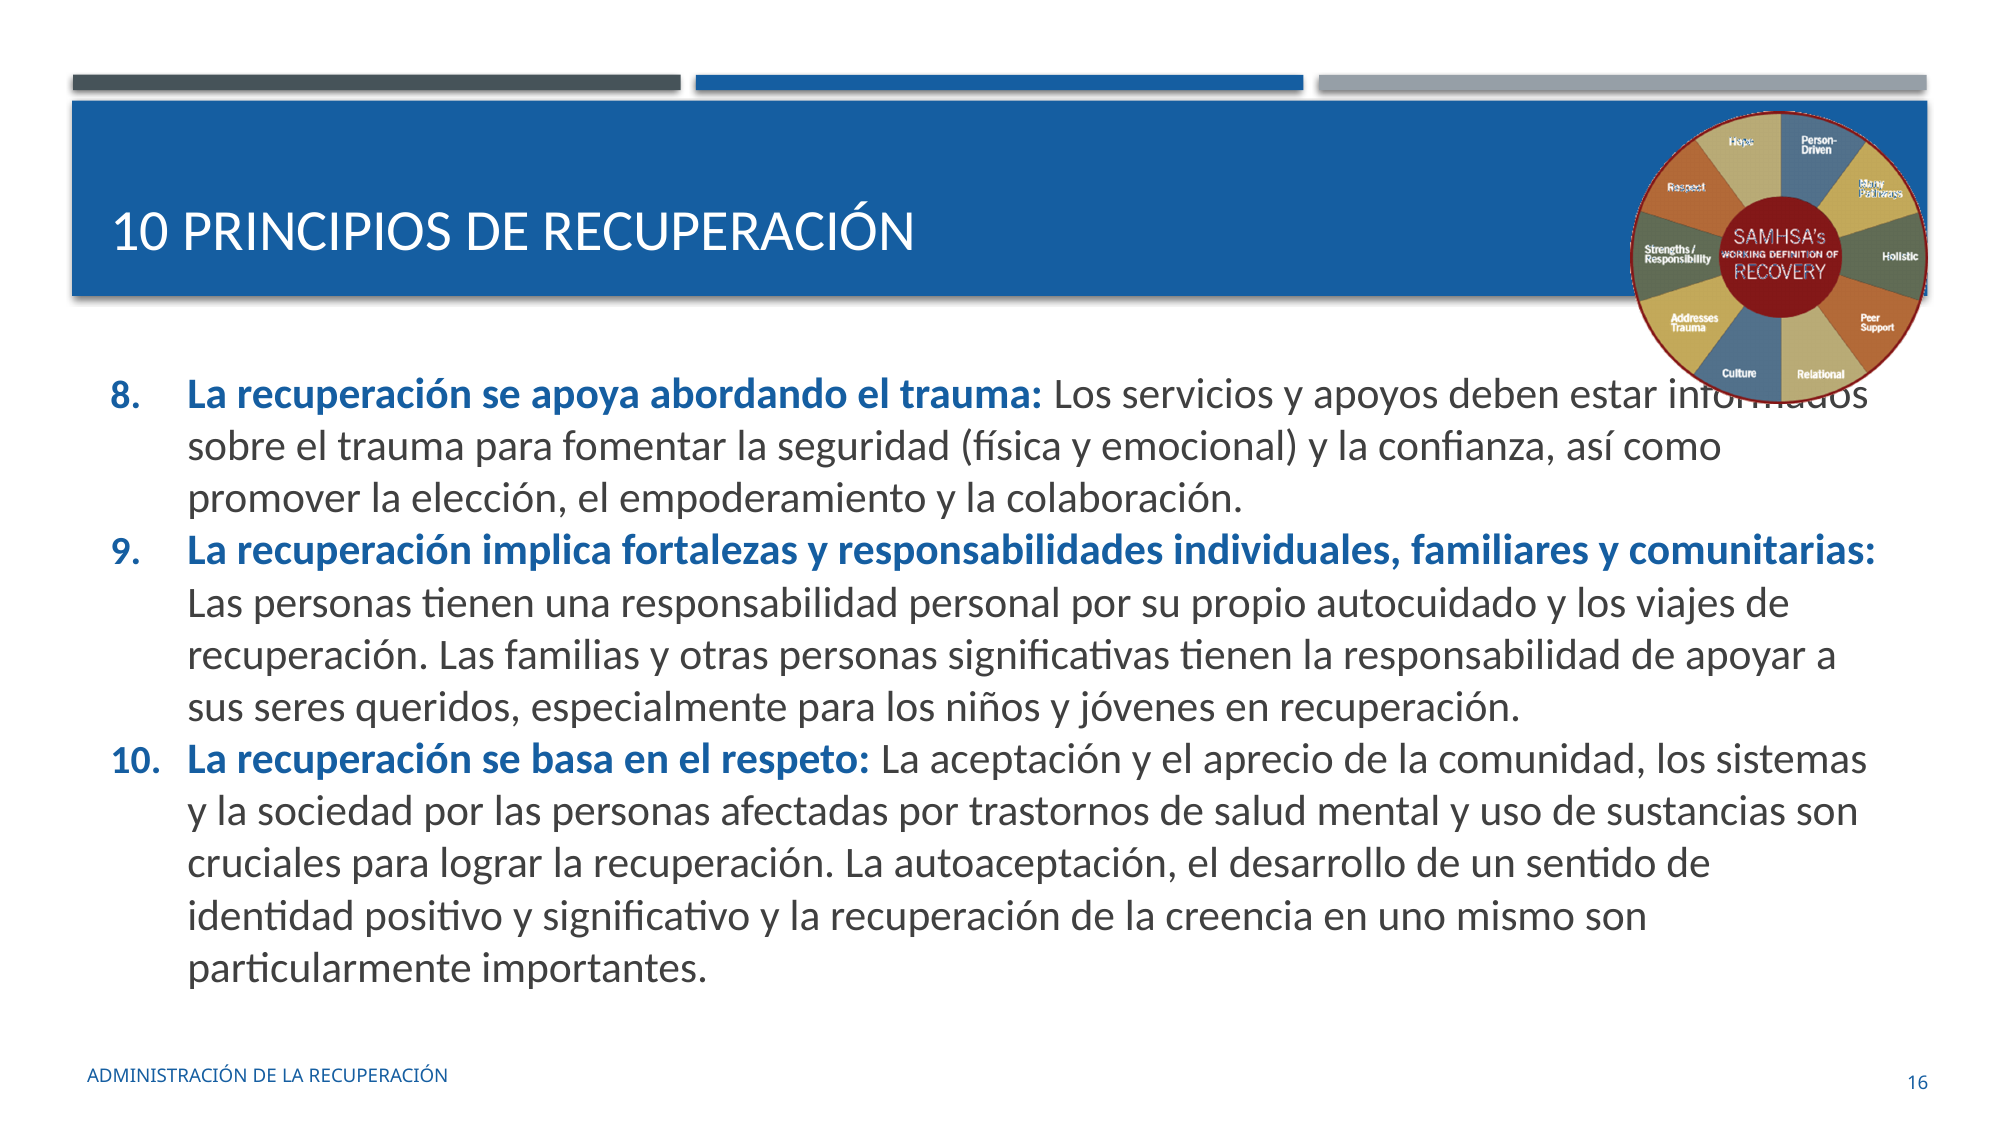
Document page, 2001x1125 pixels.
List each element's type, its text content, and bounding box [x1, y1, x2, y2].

title 10 Principios de recuperación [95, 115, 1624, 282]
list La recuperación se apoya abordando el trauma: Los servicios y apoyos deben estar informados sobre el trauma para fomentar la seguridad (física y emocional) y la confianza, así como promover la elección, el empoderamiento y la colaboración. La recuperación implica fortalezas y responsabilidades individuales, familiares y comunitarias: Las personas tienen una responsabilidad personal por su propio autocuidado y los viajes de recuperación. Las familias y otras personas significativas tienen la responsabilidad de apoyar a sus seres queridos, especialmente para los niños y jóvenes en recuperación. La recuperación se basa en el respeto: La aceptación y el aprecio de la comunidad, los sistemas y la sociedad por las personas afectadas por trastornos de salud mental y uso de sustancias son cruciales para lograr la recuperación. La autoaceptación, el desarrollo de un sentido de identidad positivo y significativo y la recuperación de la creencia en uno mismo son particularmente importantes. [95, 357, 1905, 1010]
slide_number 16 [1770, 1053, 1944, 1114]
picture [1629, 111, 1929, 405]
footer administración de la recuperación [72, 1045, 1191, 1106]
